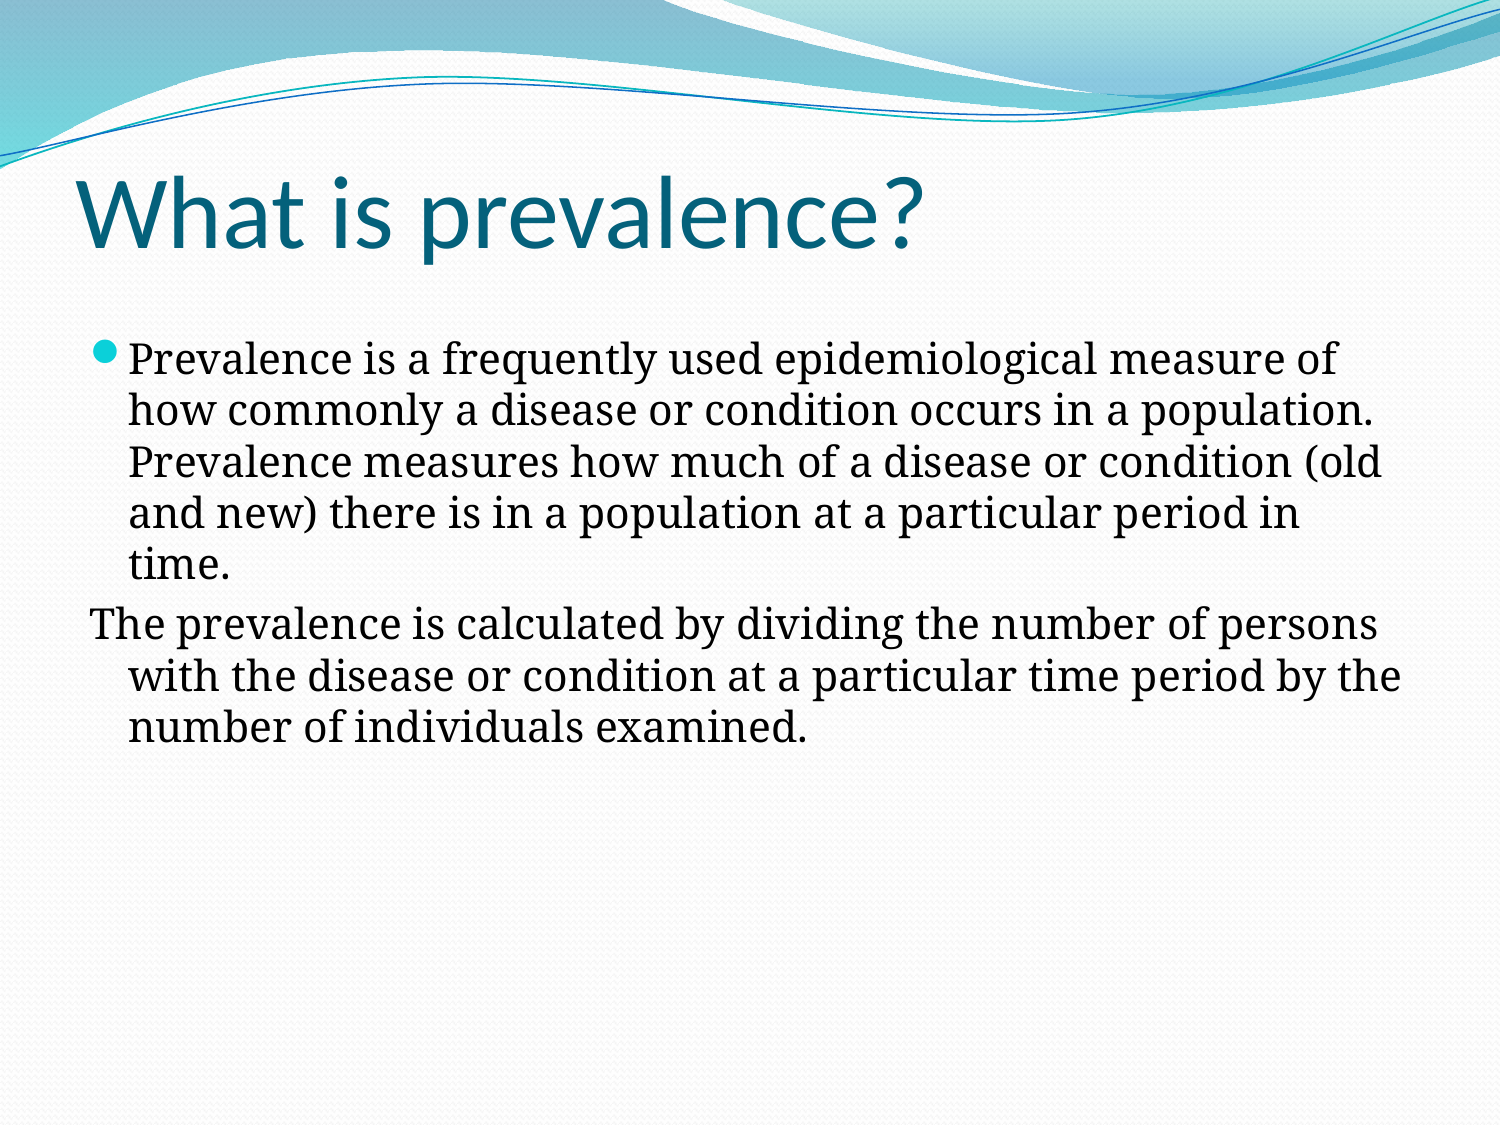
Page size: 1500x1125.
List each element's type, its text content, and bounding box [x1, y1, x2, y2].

list Prevalence is a frequently used epidemiological measure of how commonly a disease or condition occurs in a population. Prevalence measures how much of a disease or condition (old and new) there is in a population at a particular period in time. The prevalence is calculated by dividing the number of persons with the disease or condition at a particular time period by the number of individuals examined. [75, 323, 1425, 764]
title What is prevalence? [75, 82, 1425, 270]
